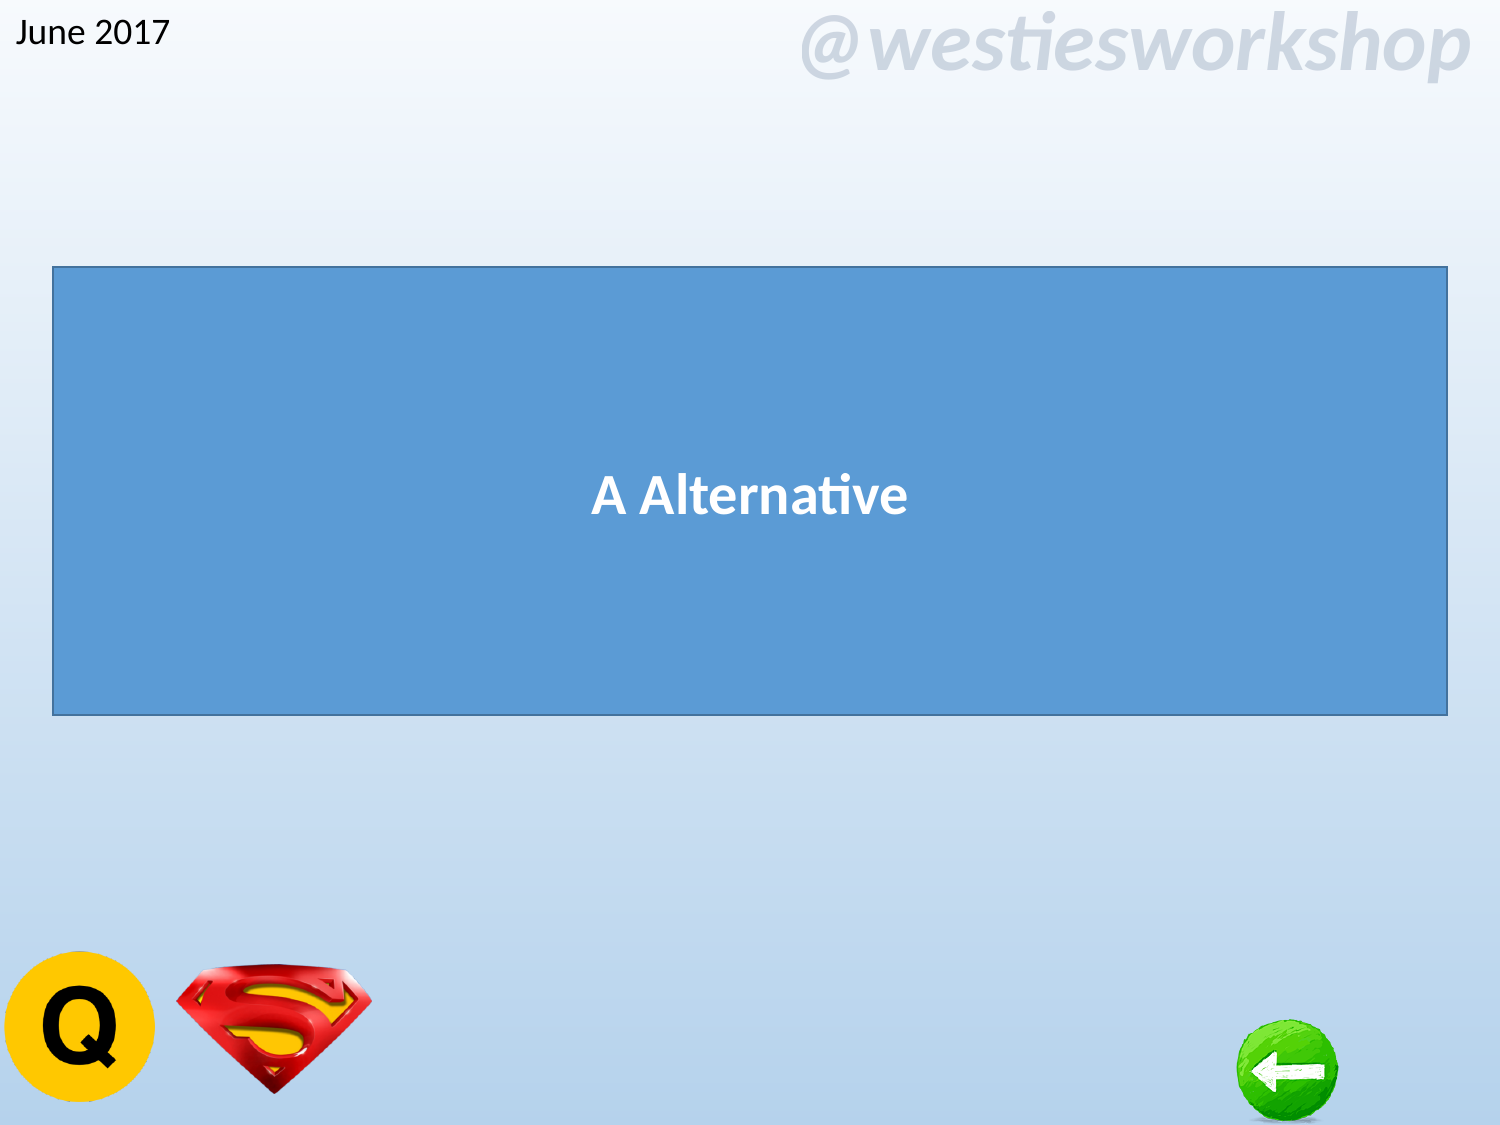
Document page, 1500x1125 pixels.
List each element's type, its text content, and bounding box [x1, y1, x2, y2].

picture [1234, 1019, 1340, 1125]
text_box June 2017 [1, 0, 186, 60]
picture [53, 267, 1447, 715]
picture [0, 928, 373, 1125]
